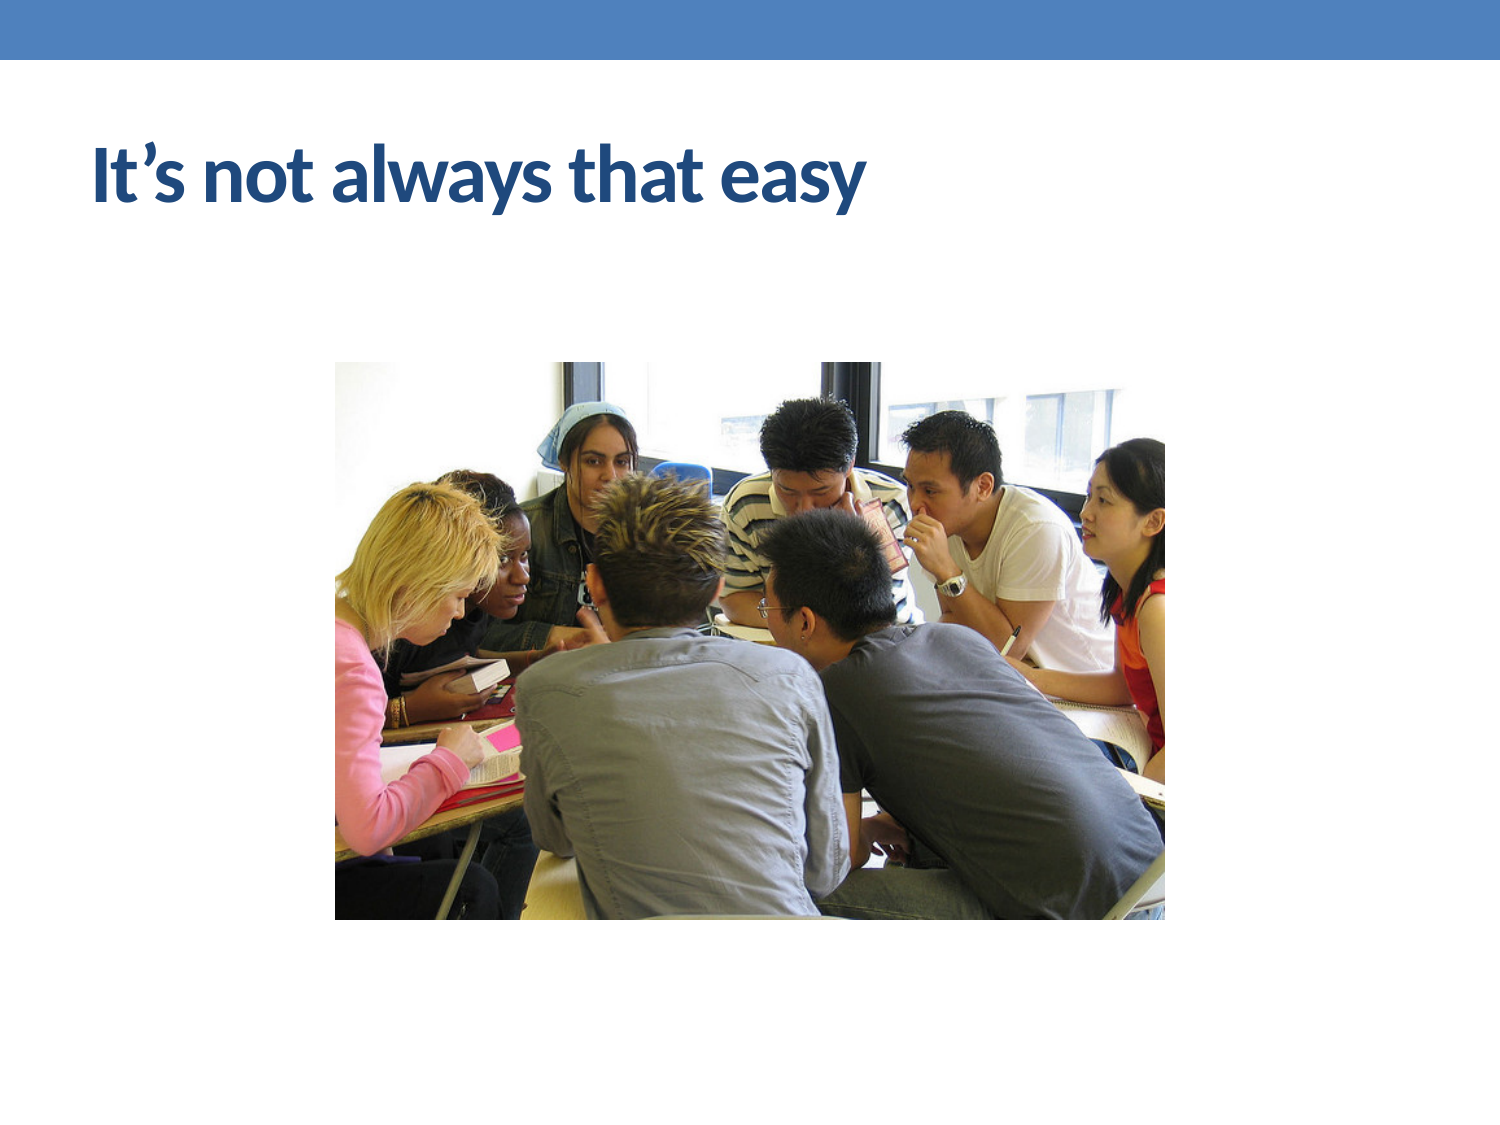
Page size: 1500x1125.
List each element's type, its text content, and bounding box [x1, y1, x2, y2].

picture [335, 362, 1165, 920]
title It’s not always that easy [75, 87, 1425, 250]
